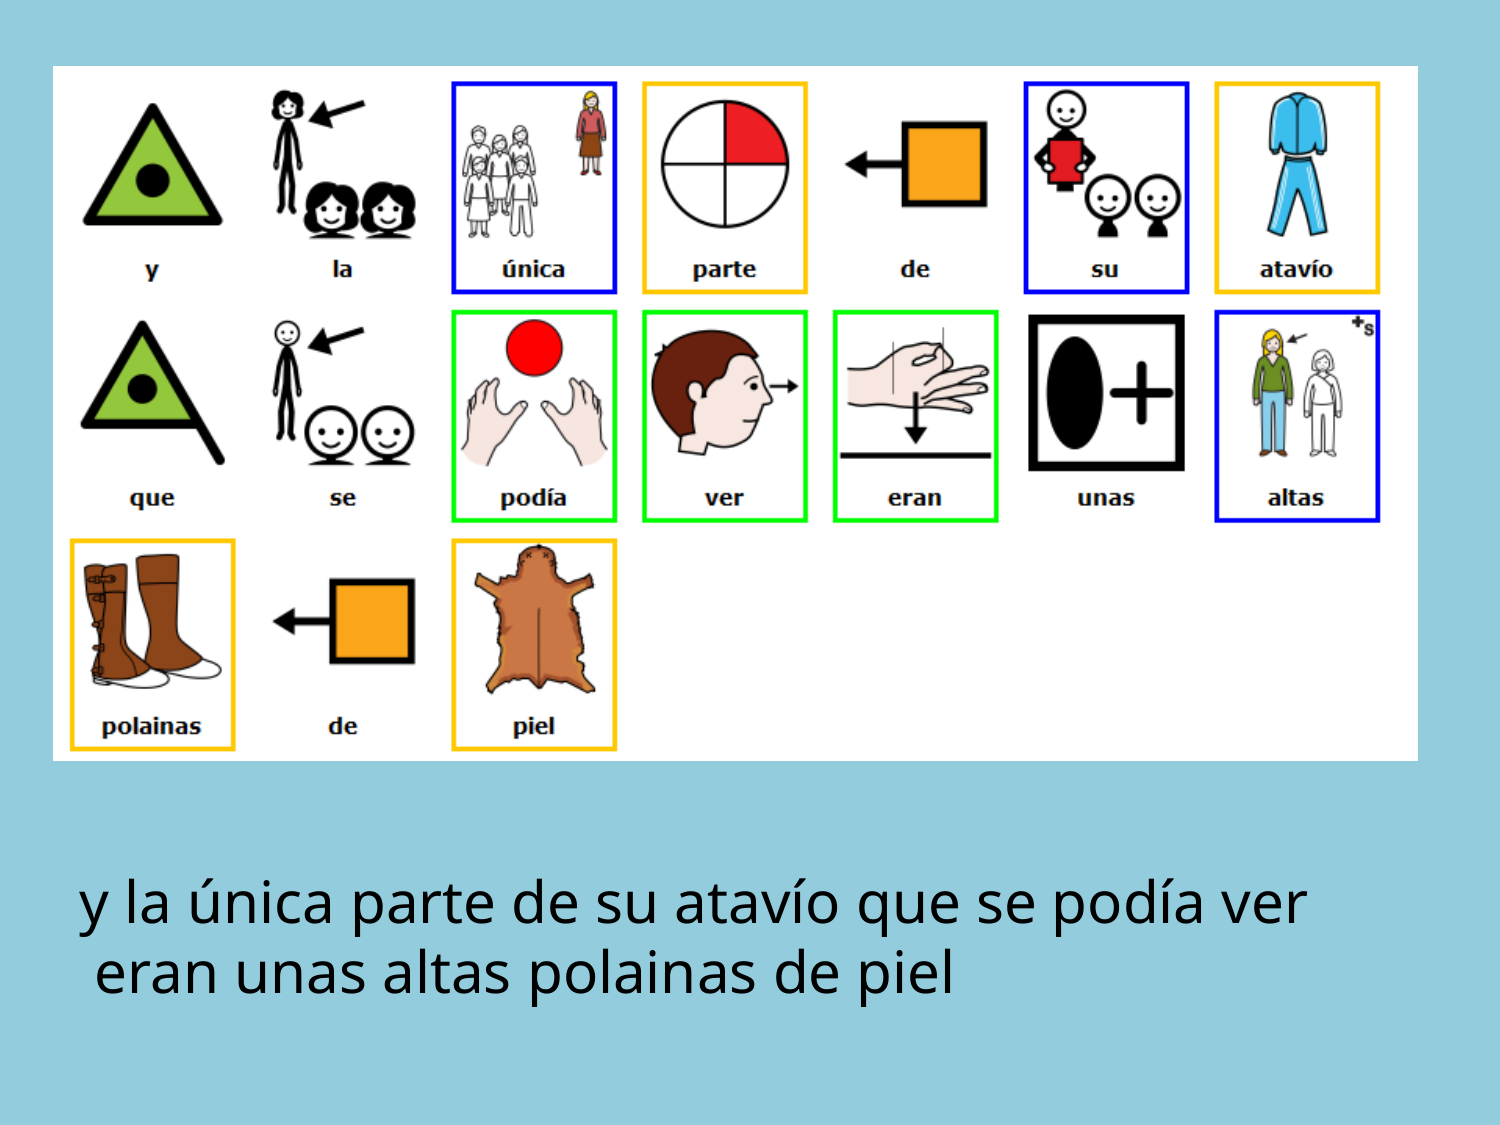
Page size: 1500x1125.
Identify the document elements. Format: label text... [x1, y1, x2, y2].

text_box y la única parte de su atavío que se podía ver eran unas altas polainas de piel [64, 857, 1424, 1013]
picture [52, 66, 1418, 761]
